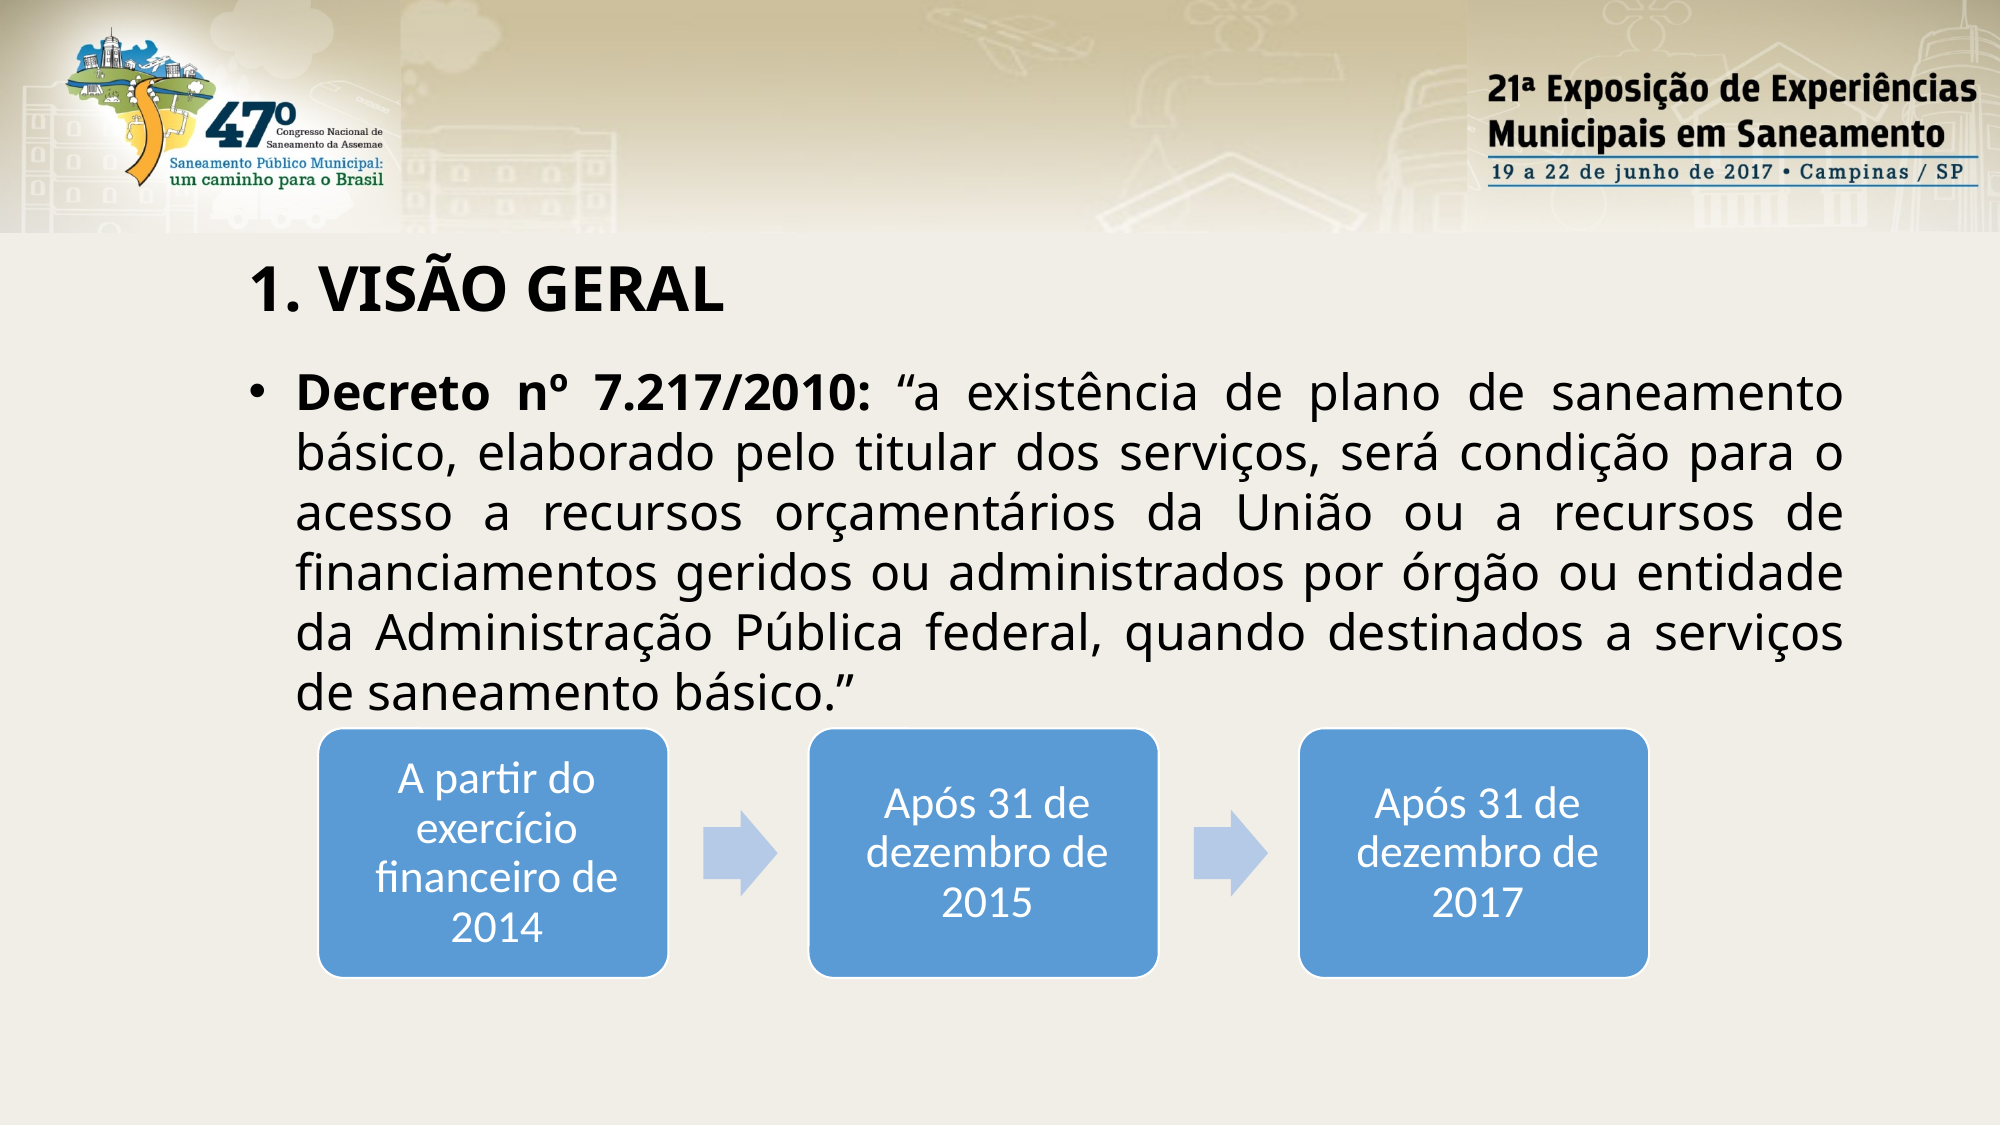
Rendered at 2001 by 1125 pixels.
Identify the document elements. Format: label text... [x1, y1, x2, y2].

text_box 1. VISÃO GERAL [233, 249, 1734, 345]
picture [0, 0, 2000, 233]
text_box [316, 641, 1651, 1065]
text_box Decreto nº 7.217/2010: “a existência de plano de saneamento básico, elaborado pelo titular dos serviços, será condição para o acesso a recursos orçamentários da União ou a recursos de financiamentos geridos ou administrados por órgão ou entidade da Administração Pública federal, quando destinados a serviços de saneamento básico.” [233, 352, 1860, 788]
